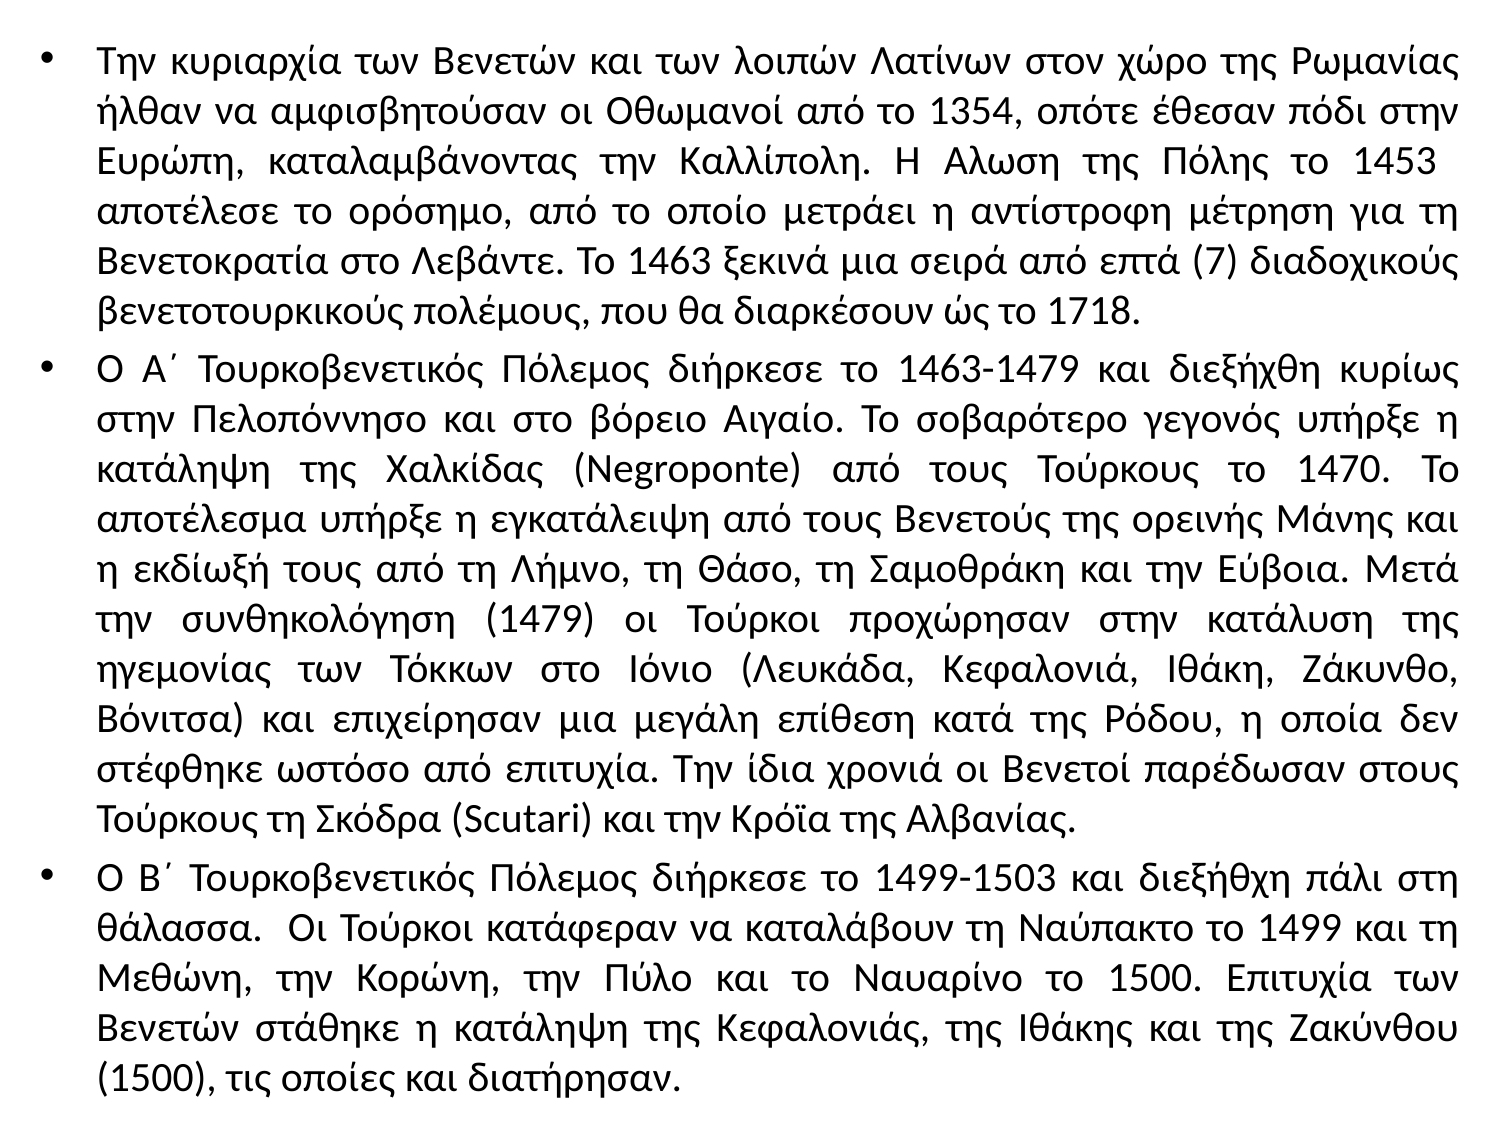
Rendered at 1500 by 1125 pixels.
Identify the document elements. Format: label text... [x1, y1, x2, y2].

list Την κυριαρχία των Βενετών και των λοιπών Λατίνων στον χώρο της Ρωμανίας ήλθαν να αμφισβητούσαν οι Οθωμανοί από το 1354, οπότε έθεσαν πόδι στην Ευρώπη, καταλαμβάνοντας την Καλλίπολη. Η Άλωση της Πόλης το 1453 αποτέλεσε το ορόσημο, από το οποίο μετράει η αντίστροφη μέτρηση για τη Βενετοκρατία στο Λεβάντε. Το 1463 ξεκινά μια σειρά από επτά (7) διαδοχικούς βενετοτουρκικούς πολέμους, που θα διαρκέσουν ώς το 1718. Ο Α´ Τουρκοβενετικός Πόλεμος διήρκεσε το 1463-1479 και διεξήχθη κυρίως στην Πελοπόννησο και στο βόρειο Αιγαίο. Το σοβαρότερο γεγονός υπήρξε η κατάληψη της Χαλκίδας (Negroponte) από τους Τούρκους το 1470. Το αποτέλεσμα υπήρξε η εγκατάλειψη από τους Βενετούς της ορεινής Μάνης και η εκδίωξή τους από τη Λήμνο, τη Θάσο, τη Σαμοθράκη και την Εύβοια. Μετά την συνθηκολόγηση (1479) οι Τούρκοι προχώρησαν στην κατάλυση της ηγεμονίας των Τόκκων στο Ιόνιο (Λευκάδα, Κεφαλονιά, Ιθάκη, Ζάκυνθο, Βόνιτσα) και επιχείρησαν μια μεγάλη επίθεση κατά της Ρόδου, η οποία δεν στέφθηκε ωστόσο από επιτυχία. Την ίδια χρονιά οι Βενετοί παρέδωσαν στους Τούρκους τη Σκόδρα (Scutari) και την Κρόϊα της Αλβανίας. Ο Β´ Τουρκοβενετικός Πόλεμος διήρκεσε το 1499-1503 και διεξήθχη πάλι στη θάλασσα. Οι Τούρκοι κατάφεραν να καταλάβουν τη Ναύπακτο το 1499 και τη Μεθώνη, την Κορώνη, την Πύλο και το Ναυαρίνο το 1500. Επιτυχία των Βενετών στάθηκε η κατάληψη της Κεφαλονιάς, της Ιθάκης και της Ζακύνθου (1500), τις οποίες και διατήρησαν. [24, 24, 1476, 1101]
